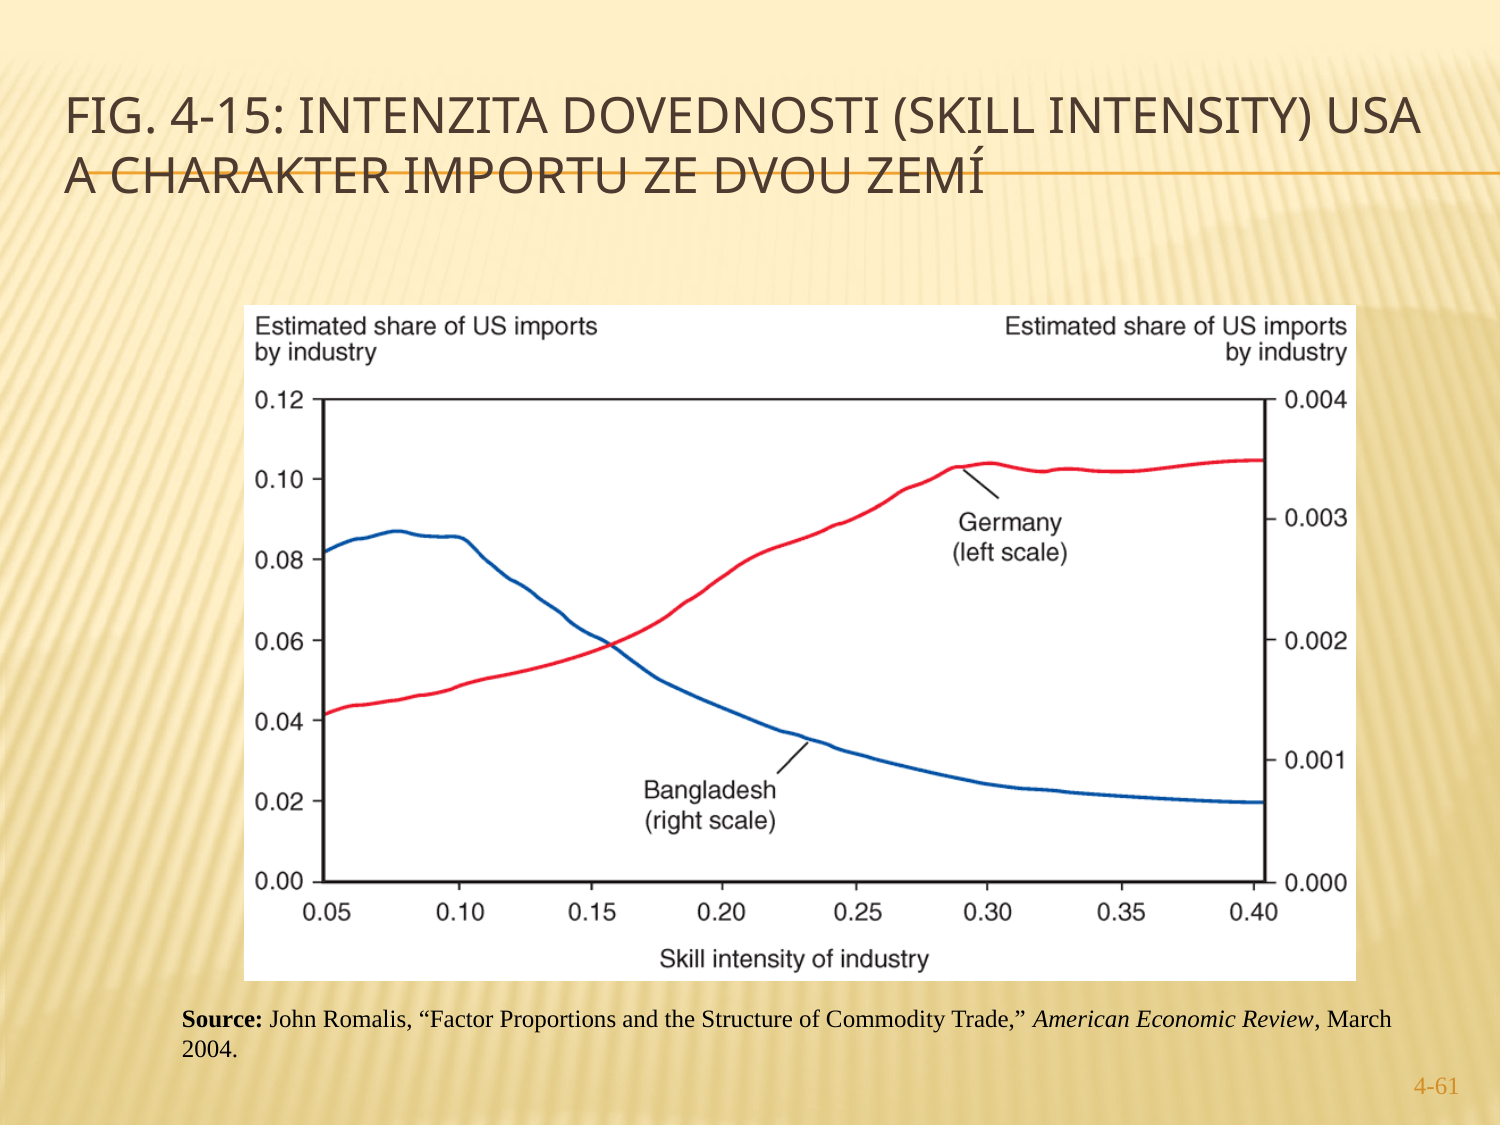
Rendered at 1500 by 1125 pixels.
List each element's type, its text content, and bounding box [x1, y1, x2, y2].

text_box Source: John Romalis, “Factor Proportions and the Structure of Commodity Trade,” American Economic Review, March 2004. [167, 994, 1416, 1070]
slide_number 4-61 [1350, 1061, 1475, 1103]
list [243, 304, 1357, 981]
title Fig. 4-15: Intenzita dovednosti (skill intensity) USA a charakter importu ze dvou zemí [50, 75, 1475, 213]
